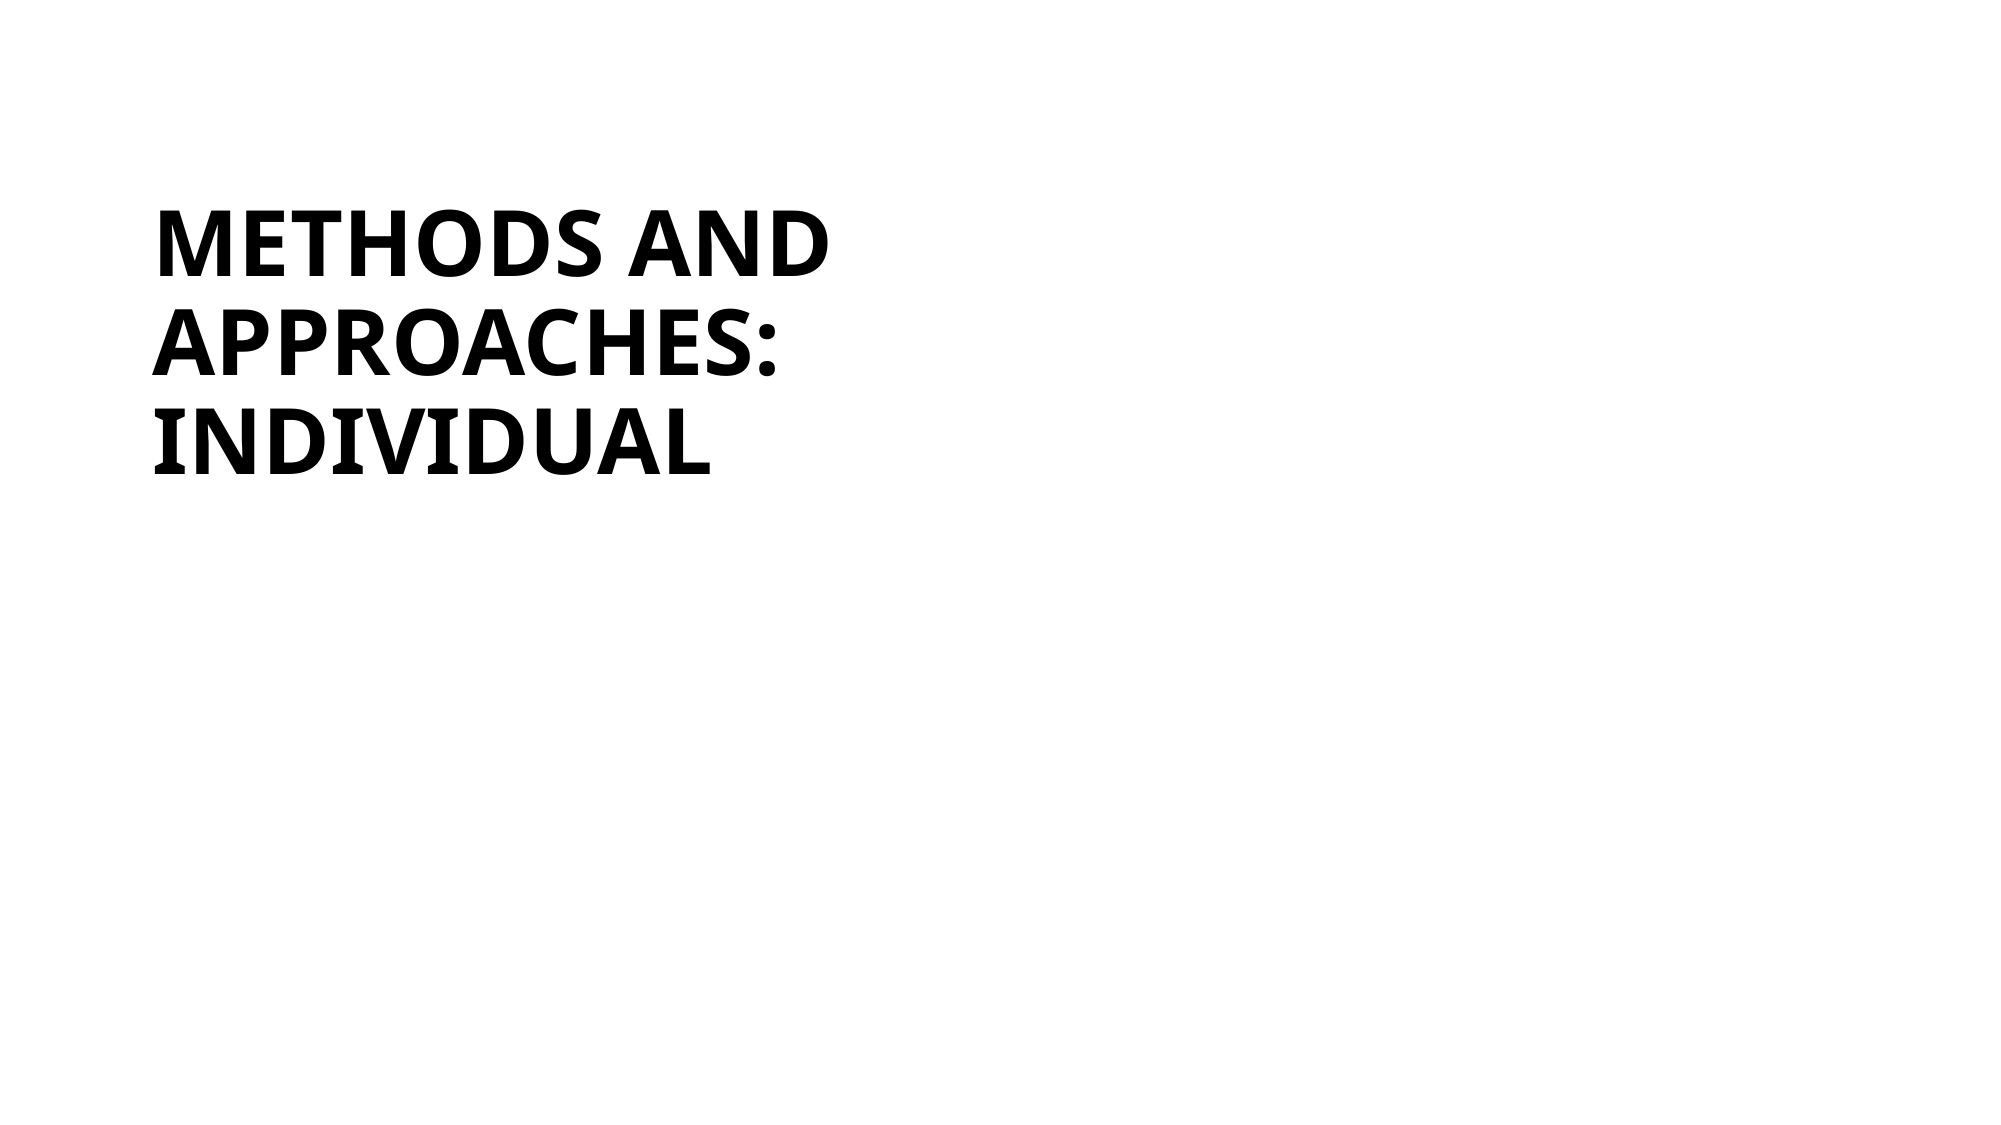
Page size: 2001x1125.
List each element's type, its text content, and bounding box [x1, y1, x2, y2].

title METHODS AND APPROACHES: INDIVIDUAL [137, 59, 1311, 633]
